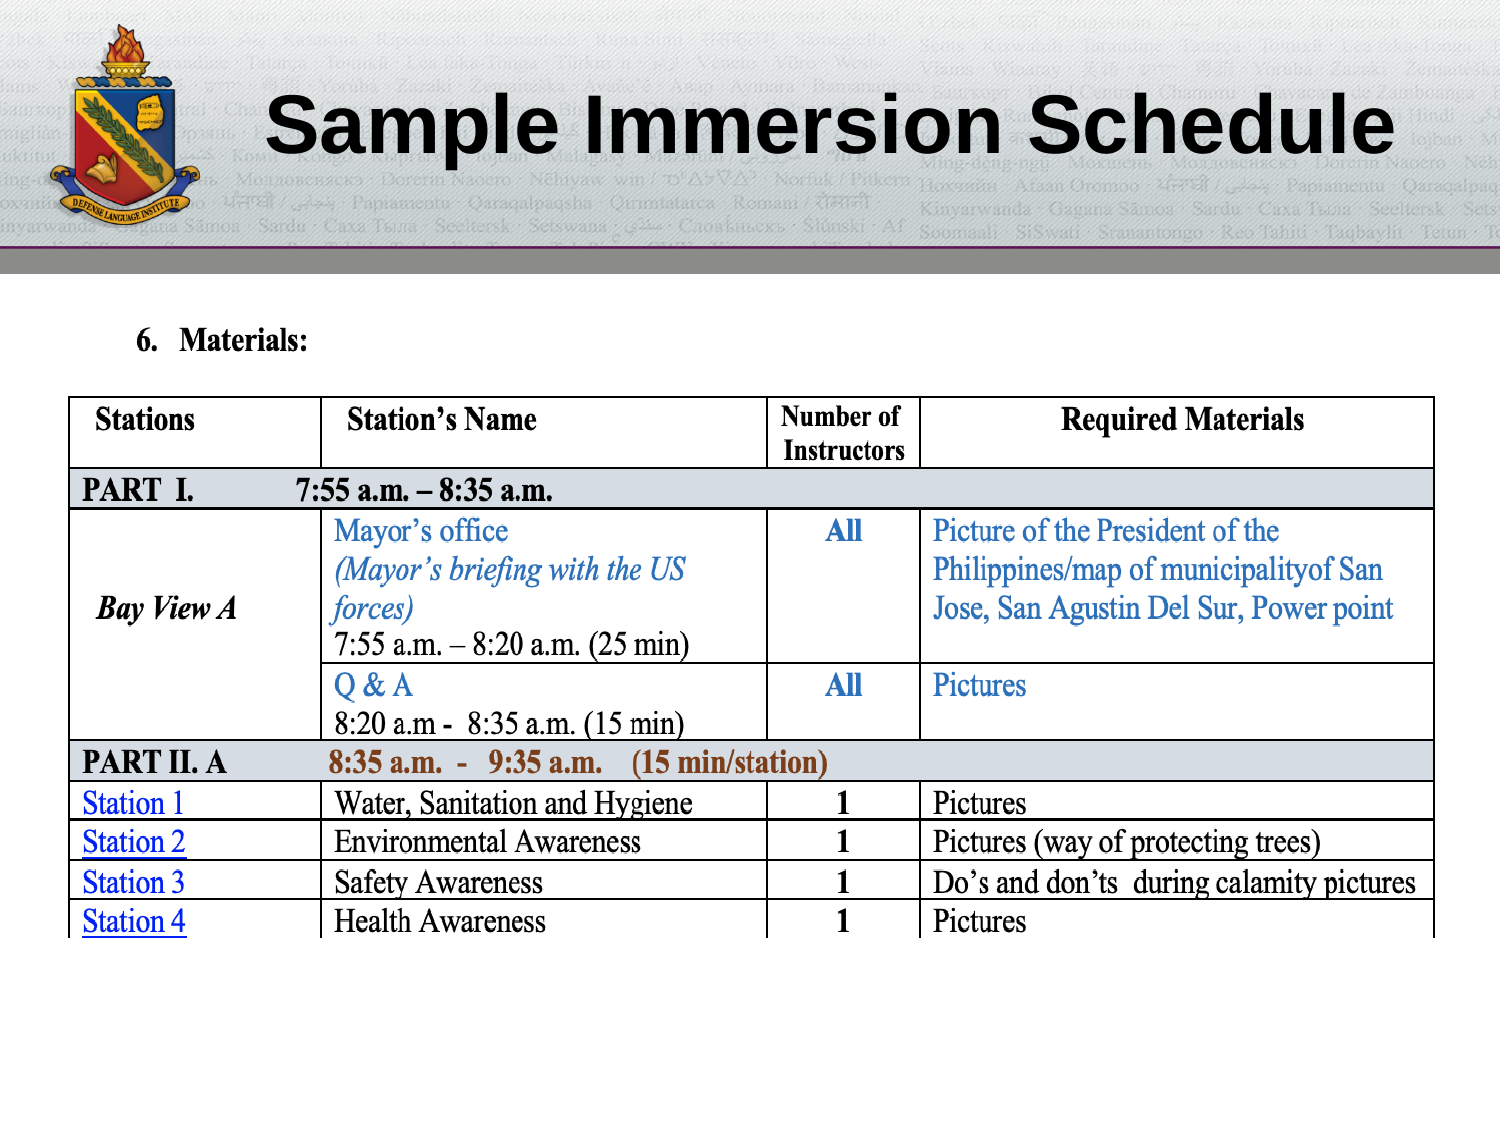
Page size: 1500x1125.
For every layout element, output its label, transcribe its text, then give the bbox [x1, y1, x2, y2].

picture [0, 0, 1500, 274]
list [53, 324, 1447, 938]
text_box Sample Immersion Schedule [249, 62, 1438, 178]
